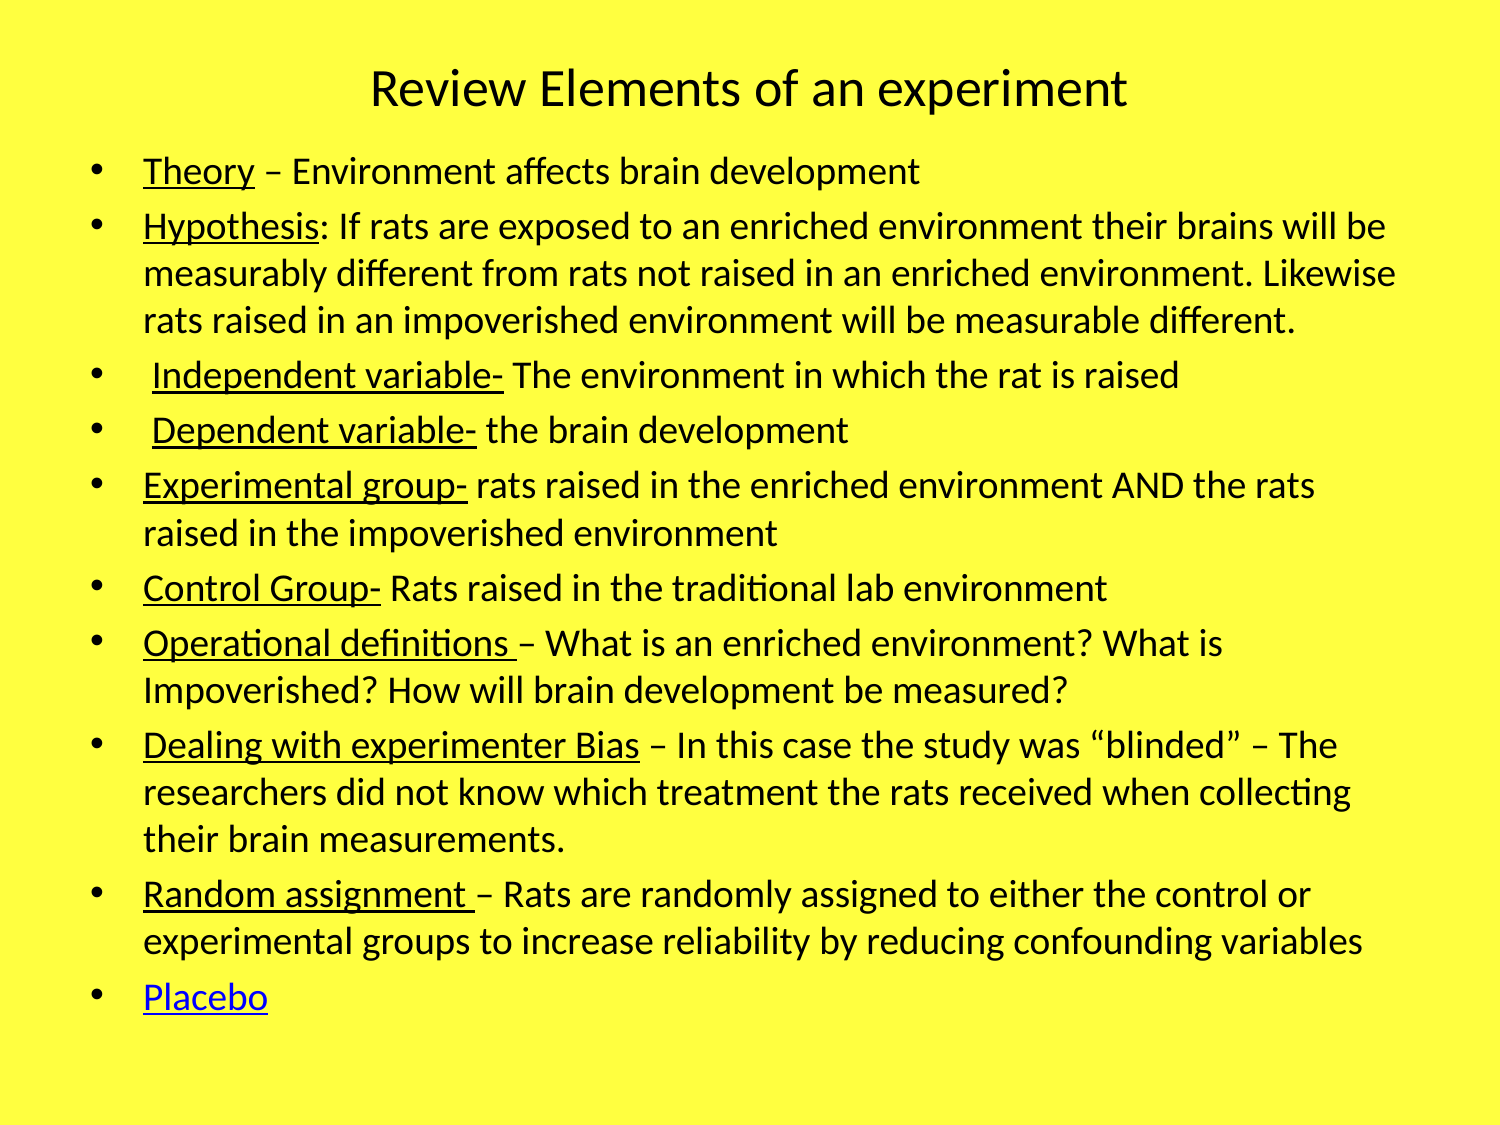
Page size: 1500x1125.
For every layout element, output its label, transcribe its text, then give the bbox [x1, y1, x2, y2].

title Review Elements of an experiment [75, 45, 1425, 125]
list Theory – Environment affects brain development Hypothesis: If rats are exposed to an enriched environment their brains will be measurably different from rats not raised in an enriched environment. Likewise rats raised in an impoverished environment will be measurable different. Independent variable- The environment in which the rat is raised Dependent variable- the brain development Experimental group- rats raised in the enriched environment AND the rats raised in the impoverished environment Control Group- Rats raised in the traditional lab environment Operational definitions – What is an enriched environment? What is Impoverished? How will brain development be measured? Dealing with experimenter Bias – In this case the study was “blinded” – The researchers did not know which treatment the rats received when collecting their brain measurements. Random assignment – Rats are randomly assigned to either the control or experimental groups to increase reliability by reducing confounding variables Placebo [75, 137, 1425, 1075]
